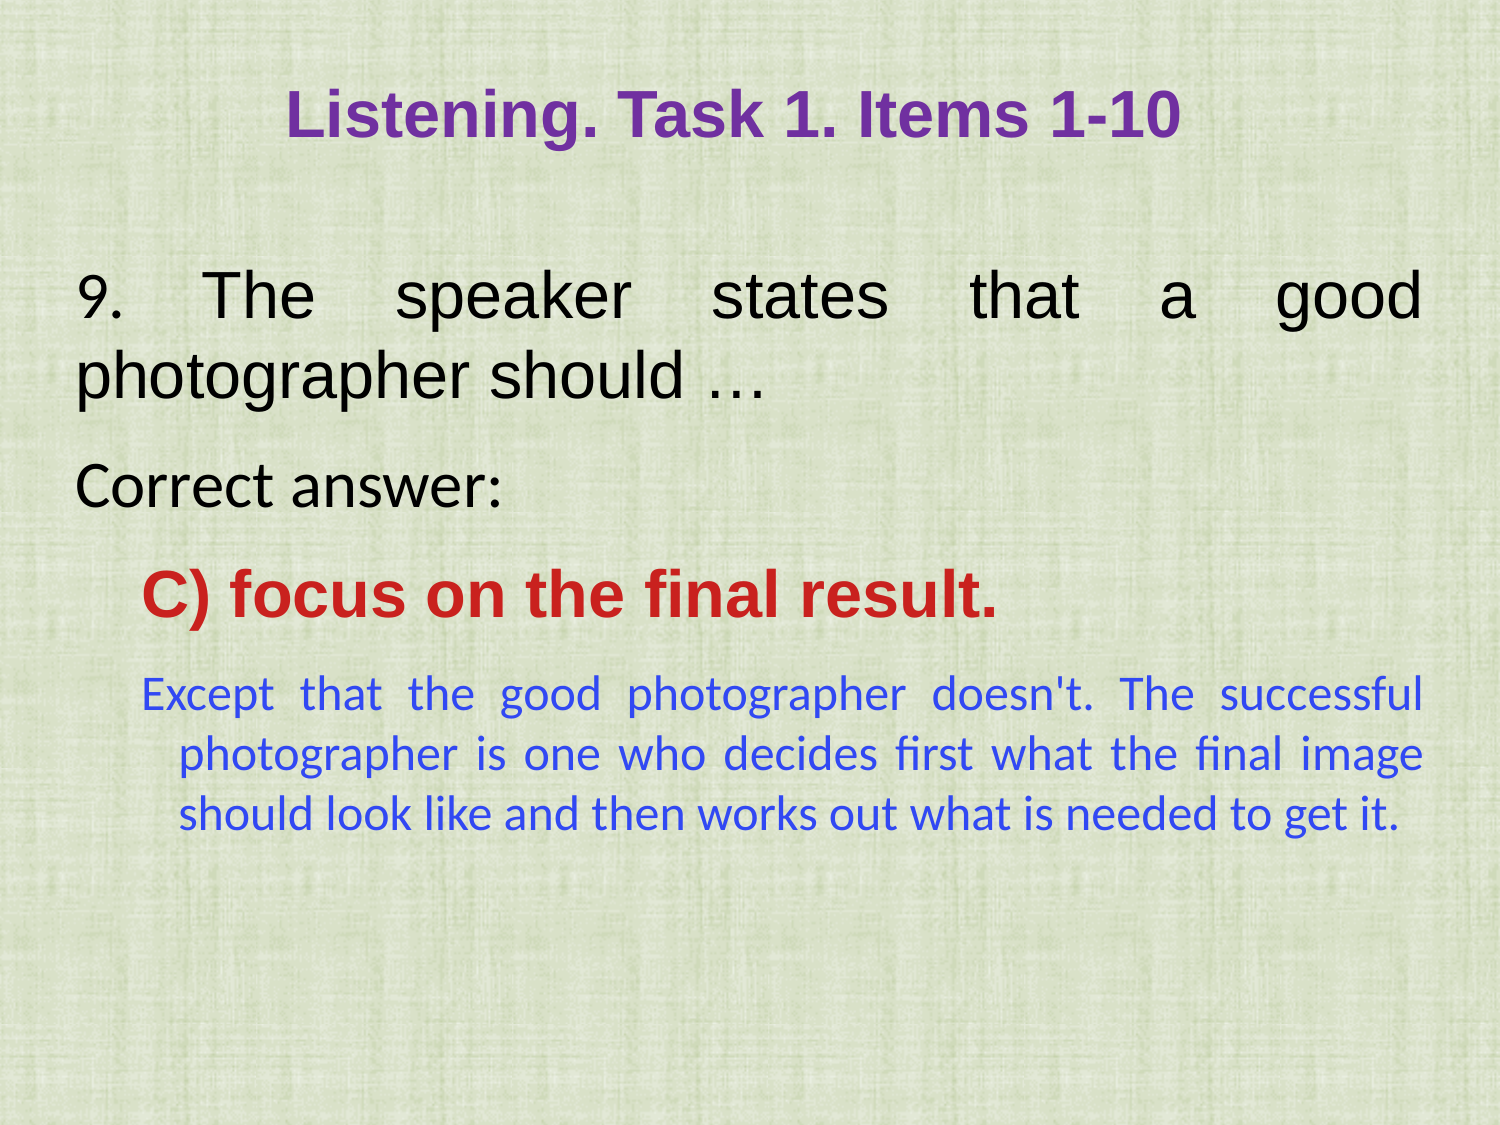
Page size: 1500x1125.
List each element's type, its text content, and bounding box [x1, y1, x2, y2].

text_box Listening. Task 1. Items 1-10 [75, 45, 1394, 177]
text_box 9. The speaker states that a good photographer should … Correct answer: C) focus on the final result. Except that the good photographer doesn't. The successful photographer is one who decides first what the final image should look like and then works out what is needed to get it. [74, 177, 1425, 991]
